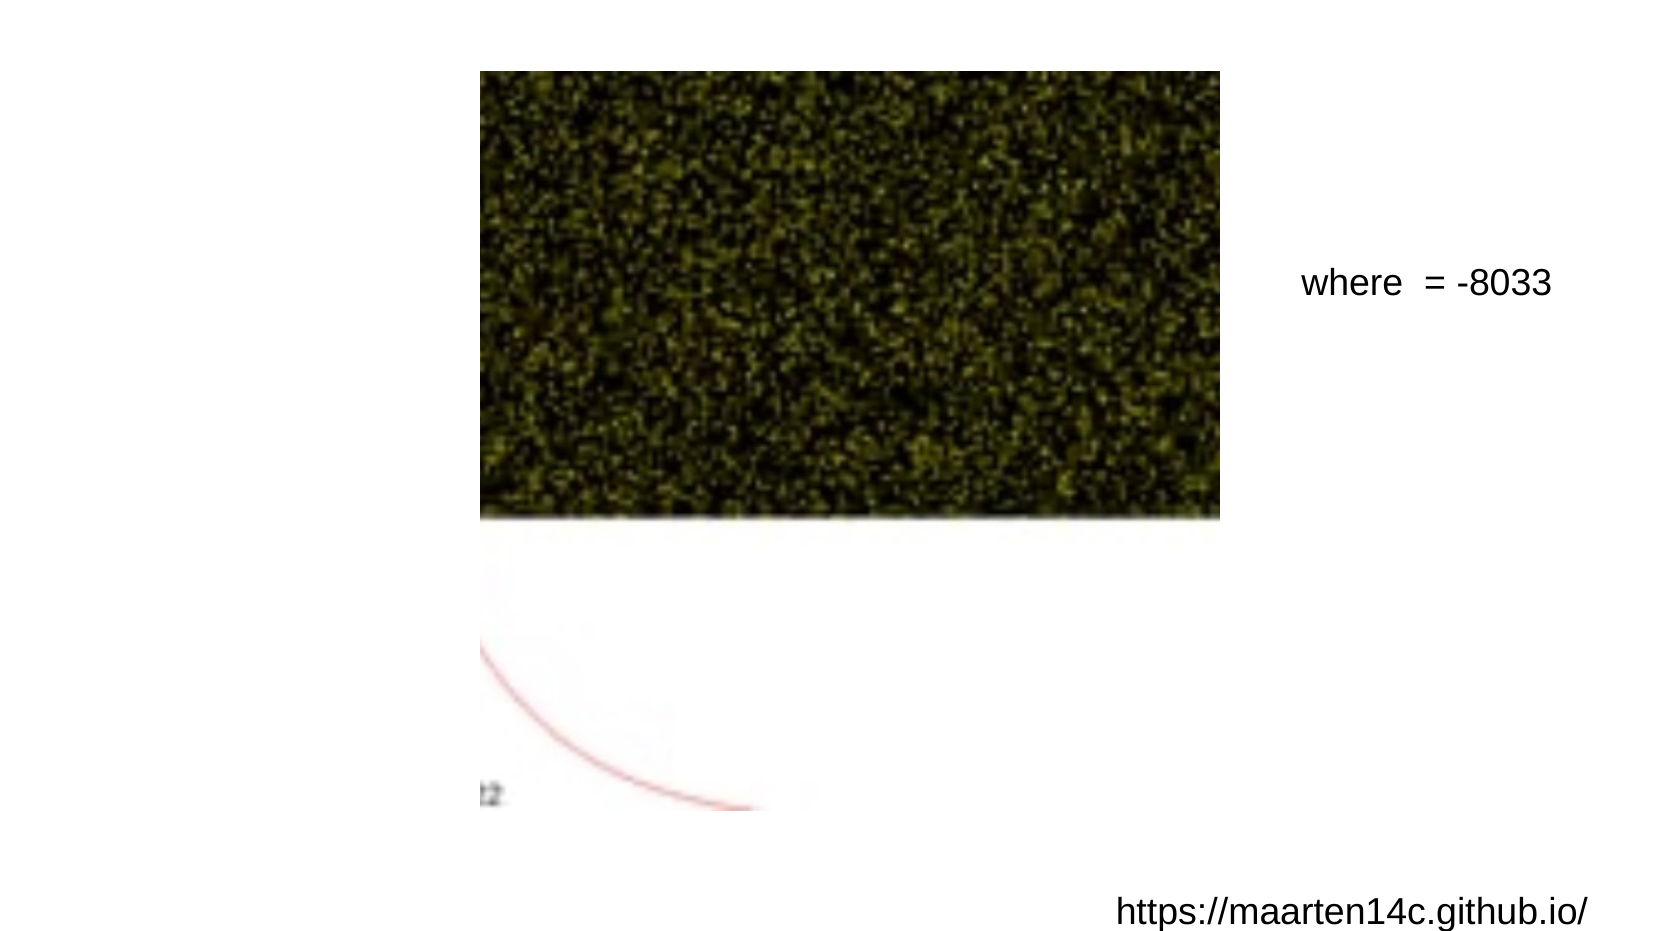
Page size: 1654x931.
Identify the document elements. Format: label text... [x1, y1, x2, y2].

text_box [479, 70, 1221, 813]
text_box https://maarten14c.github.io/ [1101, 880, 1654, 931]
